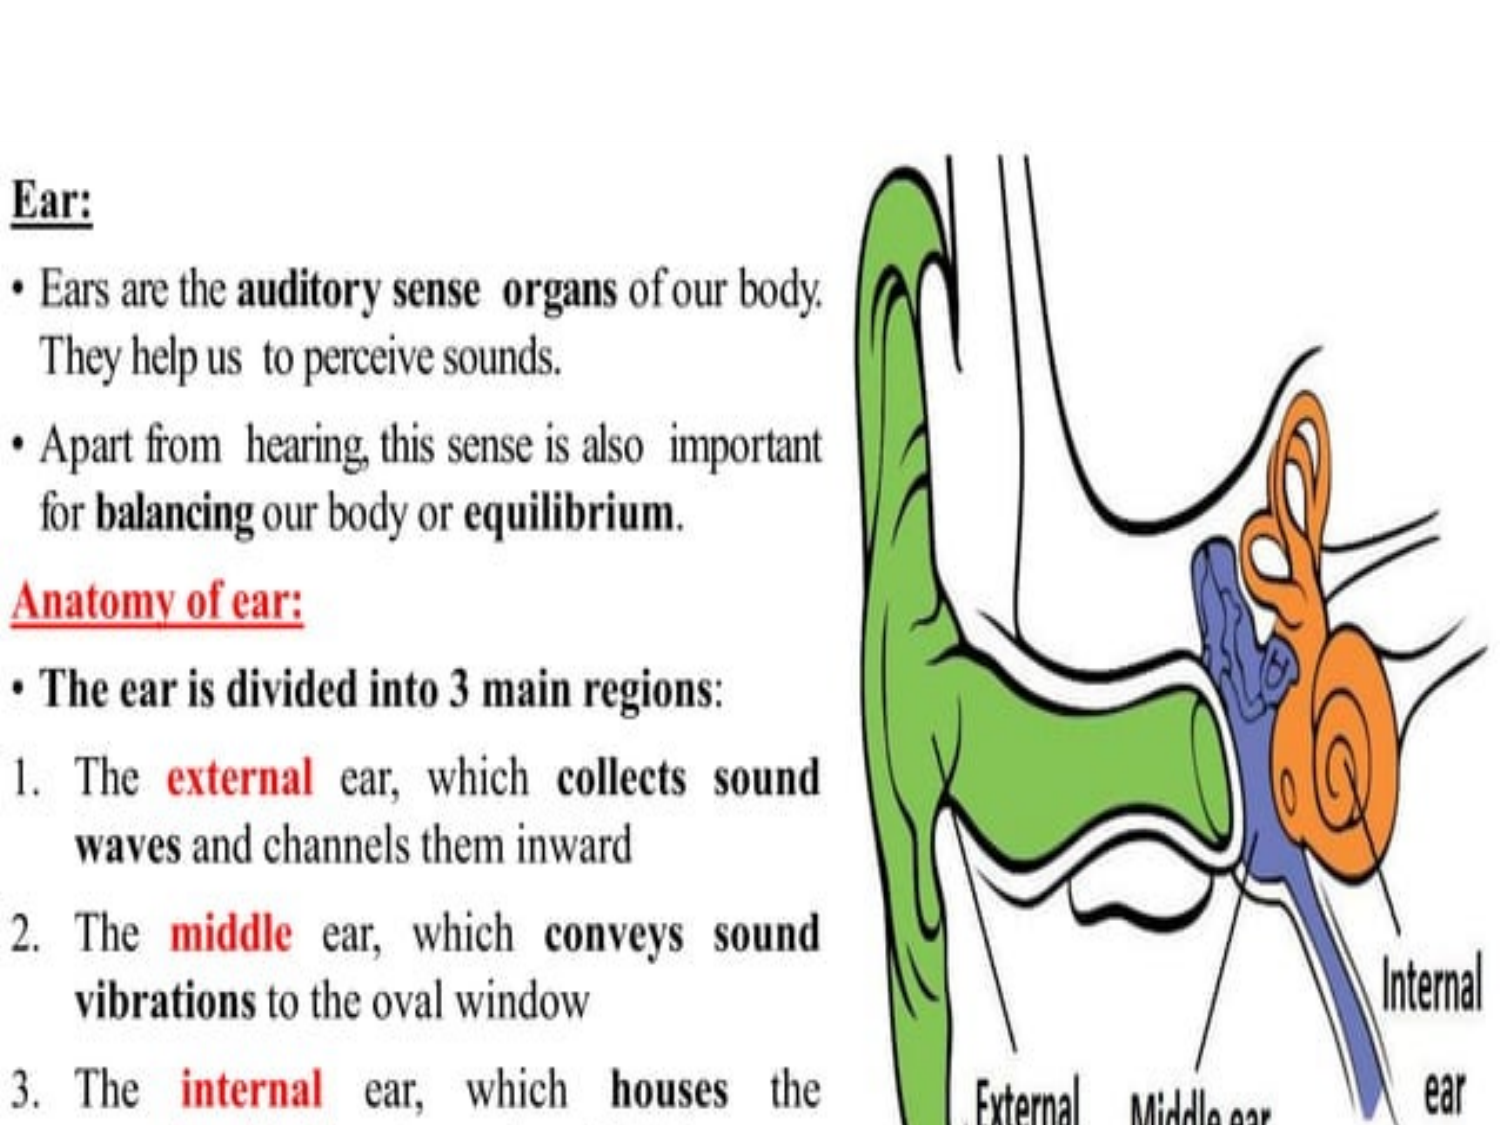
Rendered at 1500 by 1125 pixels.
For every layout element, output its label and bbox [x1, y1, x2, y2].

picture [0, 139, 1500, 1125]
